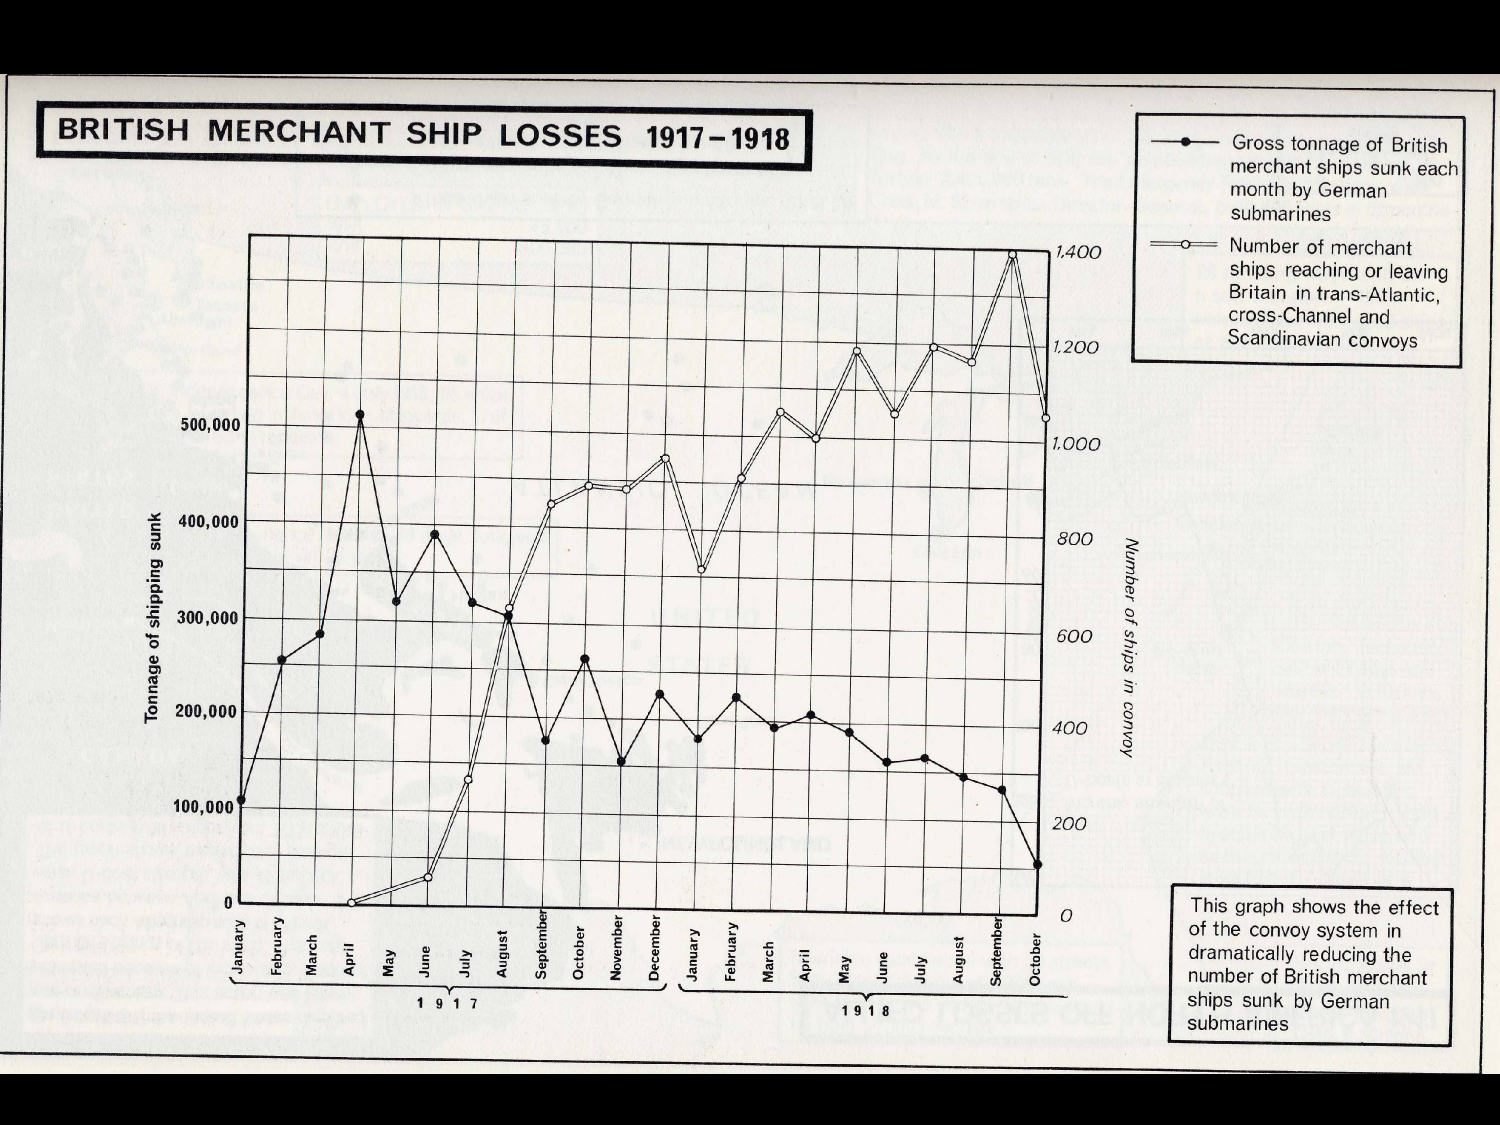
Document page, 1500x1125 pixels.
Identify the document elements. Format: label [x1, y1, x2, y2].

picture [0, 74, 1500, 1074]
